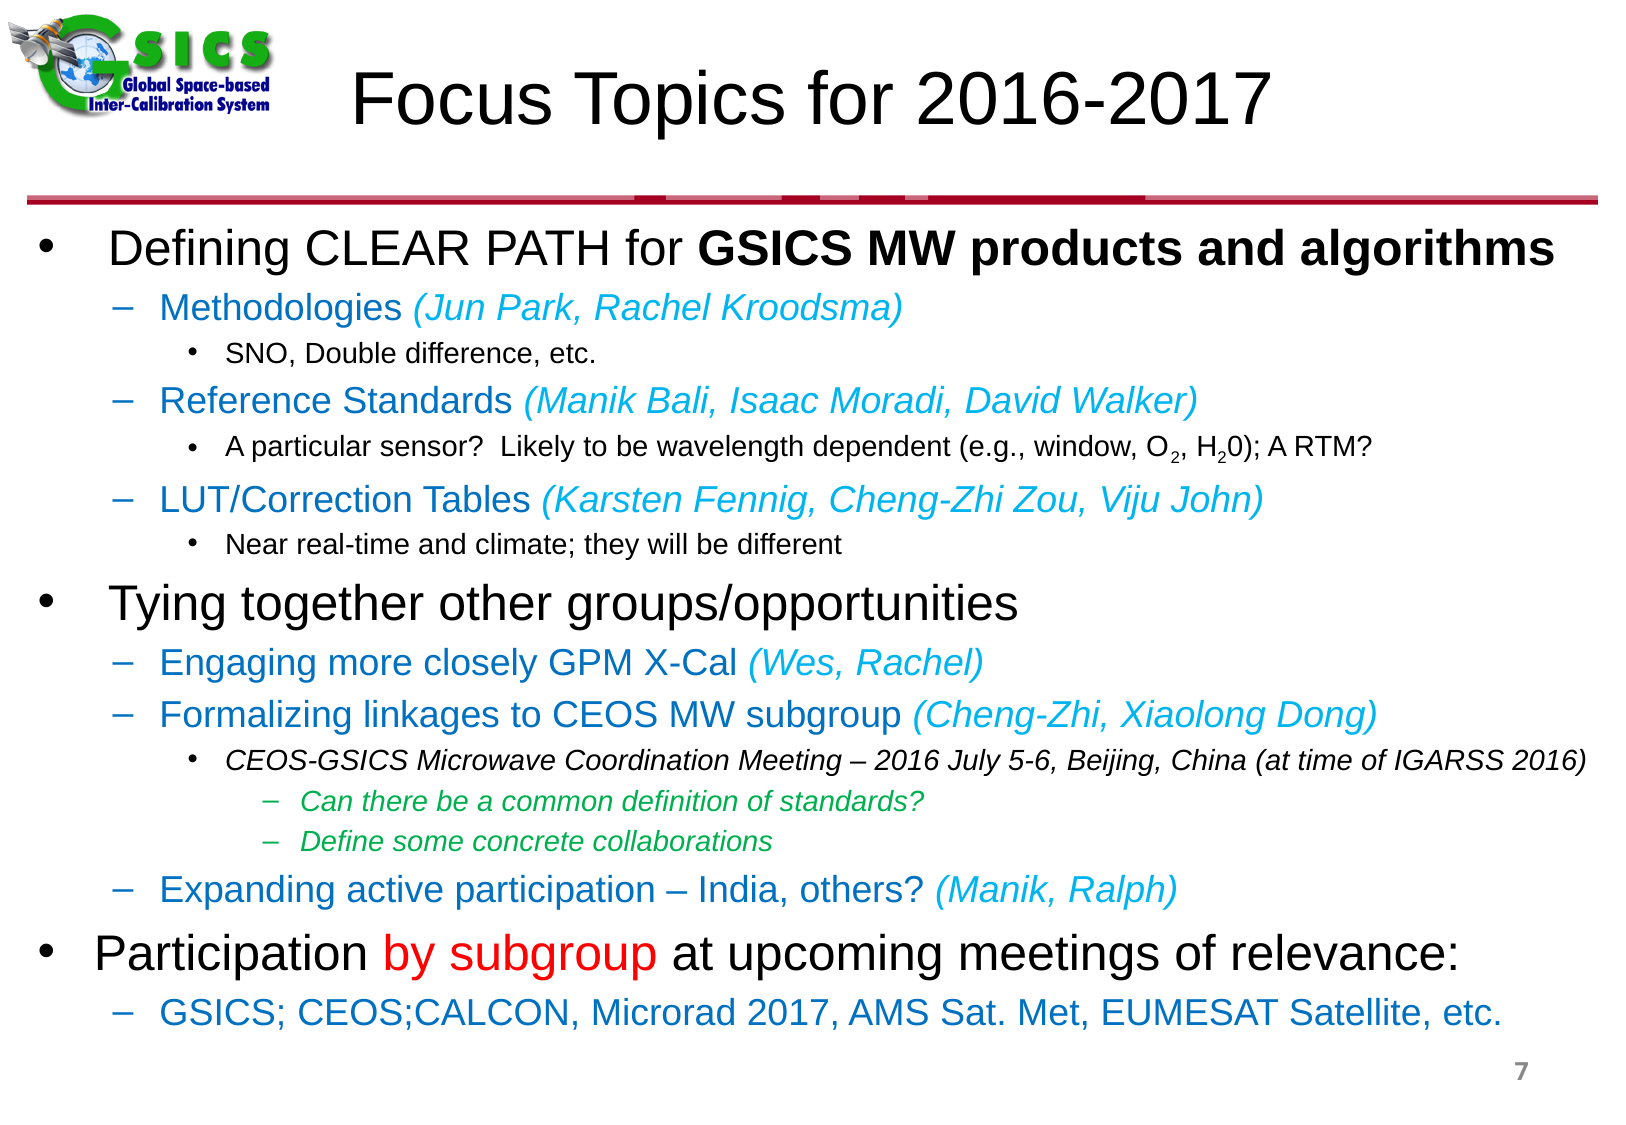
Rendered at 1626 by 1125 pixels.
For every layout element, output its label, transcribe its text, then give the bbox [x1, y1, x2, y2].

slide_number 7 [1164, 1042, 1544, 1103]
title Focus Topics for 2016-2017 [81, 0, 1544, 189]
list Defining CLEAR PATH for GSICS MW products and algorithms Methodologies (Jun Park, Rachel Kroodsma) SNO, Double difference, etc. Reference Standards (Manik Bali, Isaac Moradi, David Walker) A particular sensor? Likely to be wavelength dependent (e.g., window, O2, H20); A RTM? LUT/Correction Tables (Karsten Fennig, Cheng-Zhi Zou, Viju John) Near real-time and climate; they will be different Tying together other groups/opportunities Engaging more closely GPM X-Cal (Wes, Rachel) Formalizing linkages to CEOS MW subgroup (Cheng-Zhi, Xiaolong Dong) CEOS-GSICS Microwave Coordination Meeting – 2016 July 5-6, Beijing, China (at time of IGARSS 2016) Can there be a common definition of standards? Define some concrete collaborations Expanding active participation – India, others? (Manik, Ralph) Participation by subgroup at upcoming meetings of relevance: GSICS; CEOS;CALCON, Microrad 2017, AMS Sat. Met, EUMESAT Satellite, etc. [22, 208, 1625, 1072]
picture [0, 6, 81, 119]
